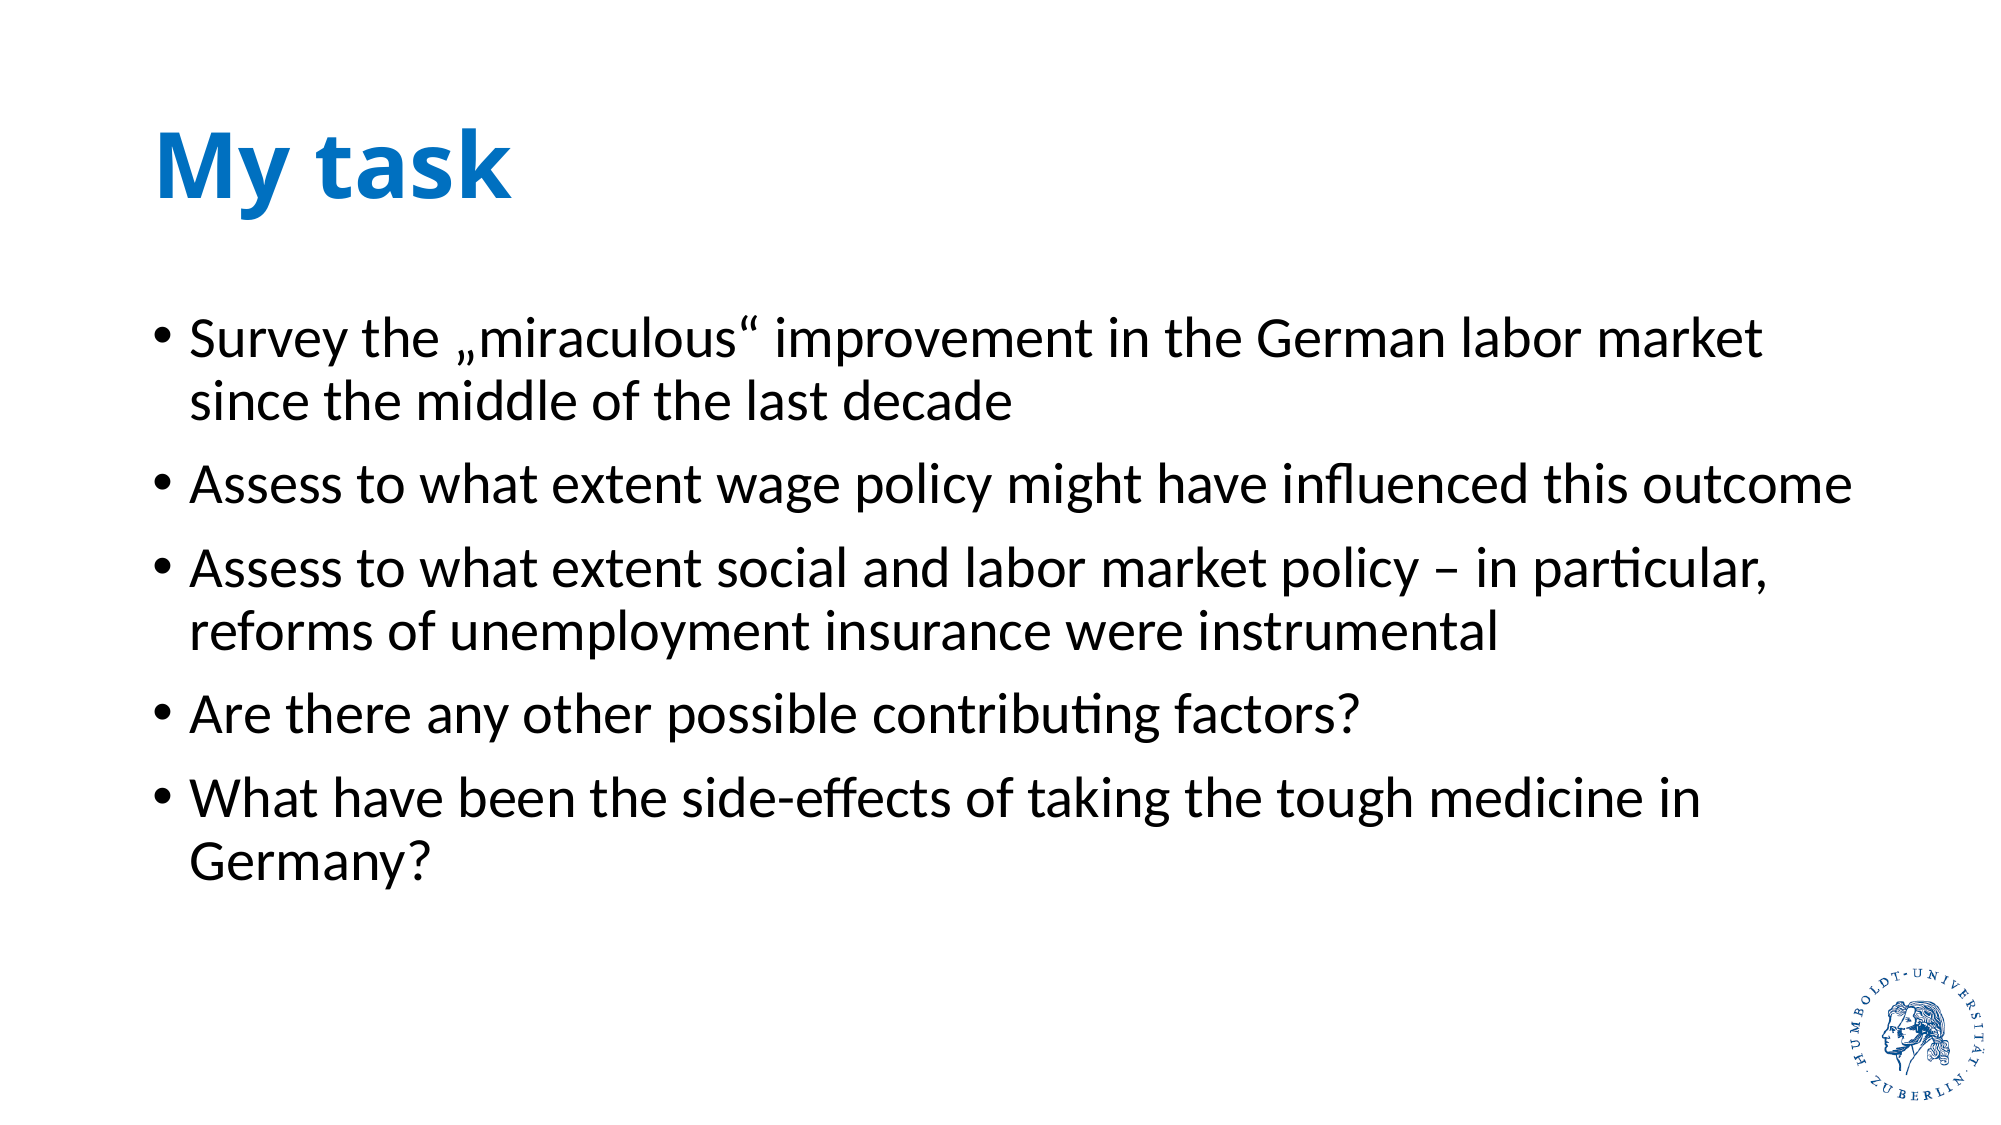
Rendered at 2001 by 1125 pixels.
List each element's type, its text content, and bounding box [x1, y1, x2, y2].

picture [1845, 963, 1988, 1105]
list Survey the „miraculous“ improvement in the German labor market since the middle of the last decade Assess to what extent wage policy might have influenced this outcome Assess to what extent social and labor market policy – in particular, reforms of unemployment insurance were instrumental Are there any other possible contributing factors? What have been the side-effects of taking the tough medicine in Germany? [137, 299, 1875, 1014]
title My task [137, 59, 1863, 278]
